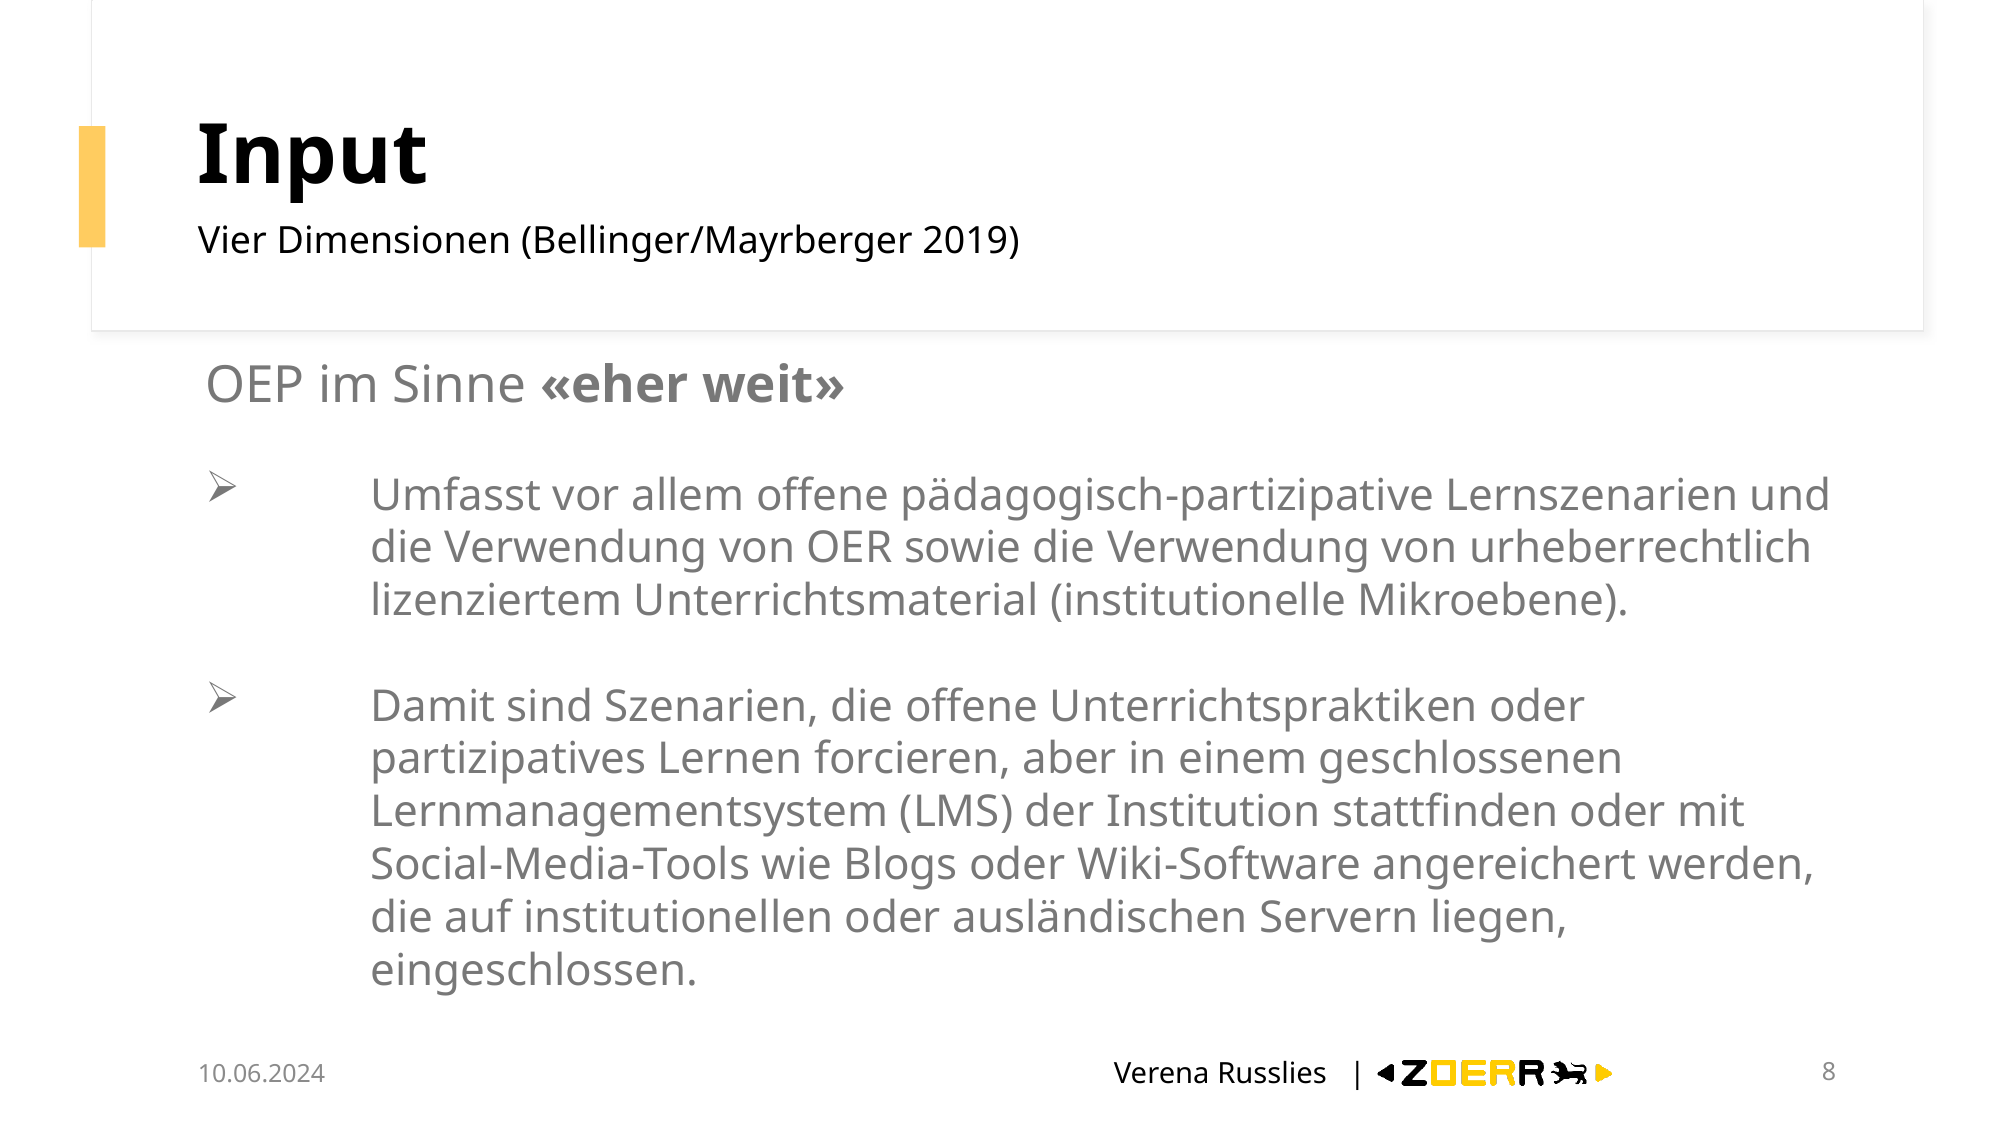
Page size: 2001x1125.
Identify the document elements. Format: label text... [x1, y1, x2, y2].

slide_number 8 [1401, 1042, 1851, 1103]
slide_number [183, 1042, 633, 1103]
text_box [78, 125, 106, 248]
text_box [1106, 1047, 1626, 1098]
title Input h Vier Dimensionen (Bellinger/Mayrberger 2019) [183, 90, 1851, 284]
text_box OEP im Sinne «eher weit» Umfasst vor allem offene pädagogisch-partizipative Lernszenarien und die Verwendung von OER sowie die Verwendung von urheberrechtlich lizenziertem Unterrichtsmaterial (institutionelle Mikroebene). Damit sind Szenarien, die offene Unterrichtspraktiken oder partizipatives Lernen forcieren, aber in einem geschlossenen Lernmanagementsystem (LMS) der Institution stattfinden oder mit Social-Media-Tools wie Blogs oder Wiki-Software angereichert werden, die auf institutionellen oder ausländischen Servern liegen, eingeschlossen. [190, 344, 1851, 1002]
